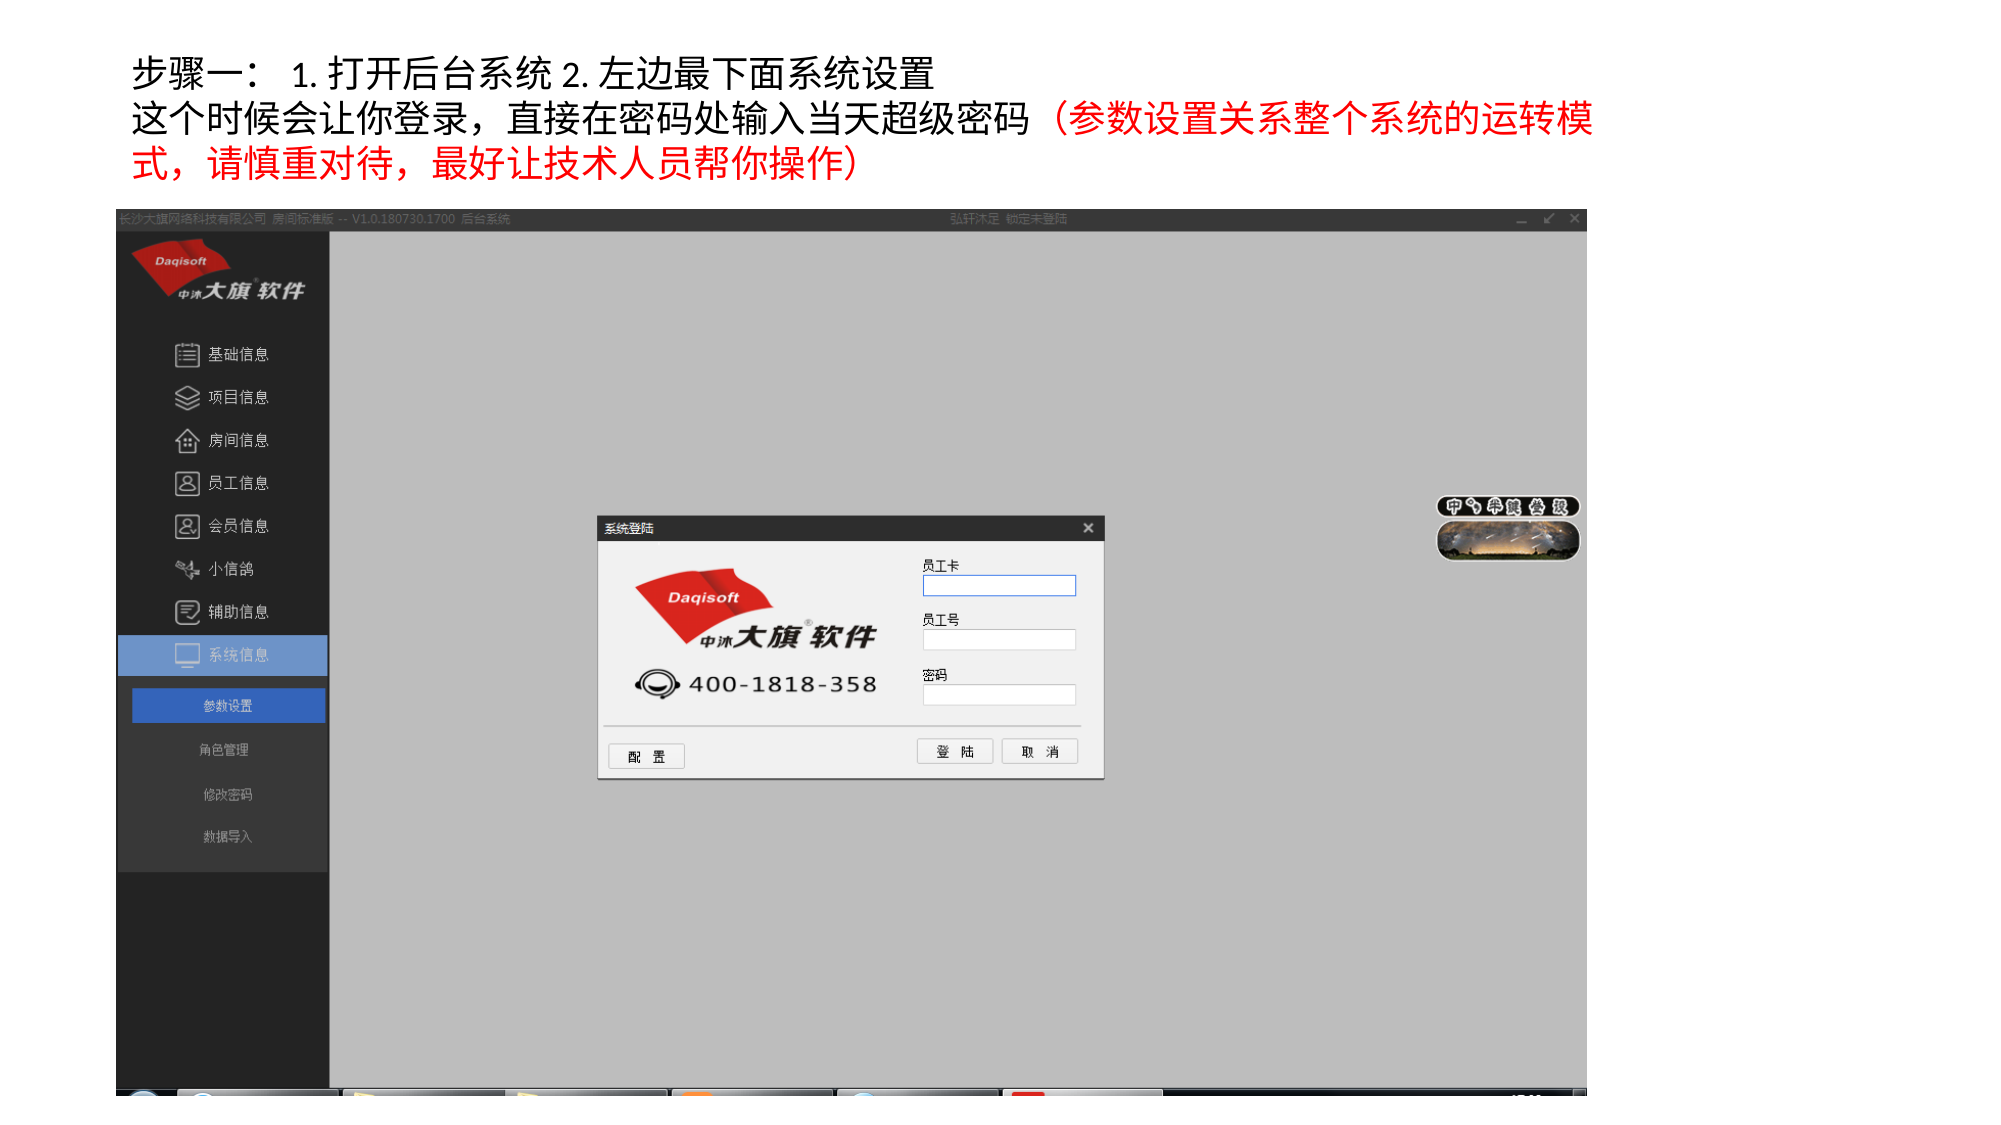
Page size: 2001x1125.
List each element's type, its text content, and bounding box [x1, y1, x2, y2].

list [116, 209, 1587, 1096]
text_box 步骤一：1.打开后台系统2.左边最下面系统设置 这个时候会让你登录，直接在密码处输入当天超级密码（参数设置关系整个系统的运转模式，请慎重对待，最好让技术人员帮你操作） [116, 43, 1644, 193]
